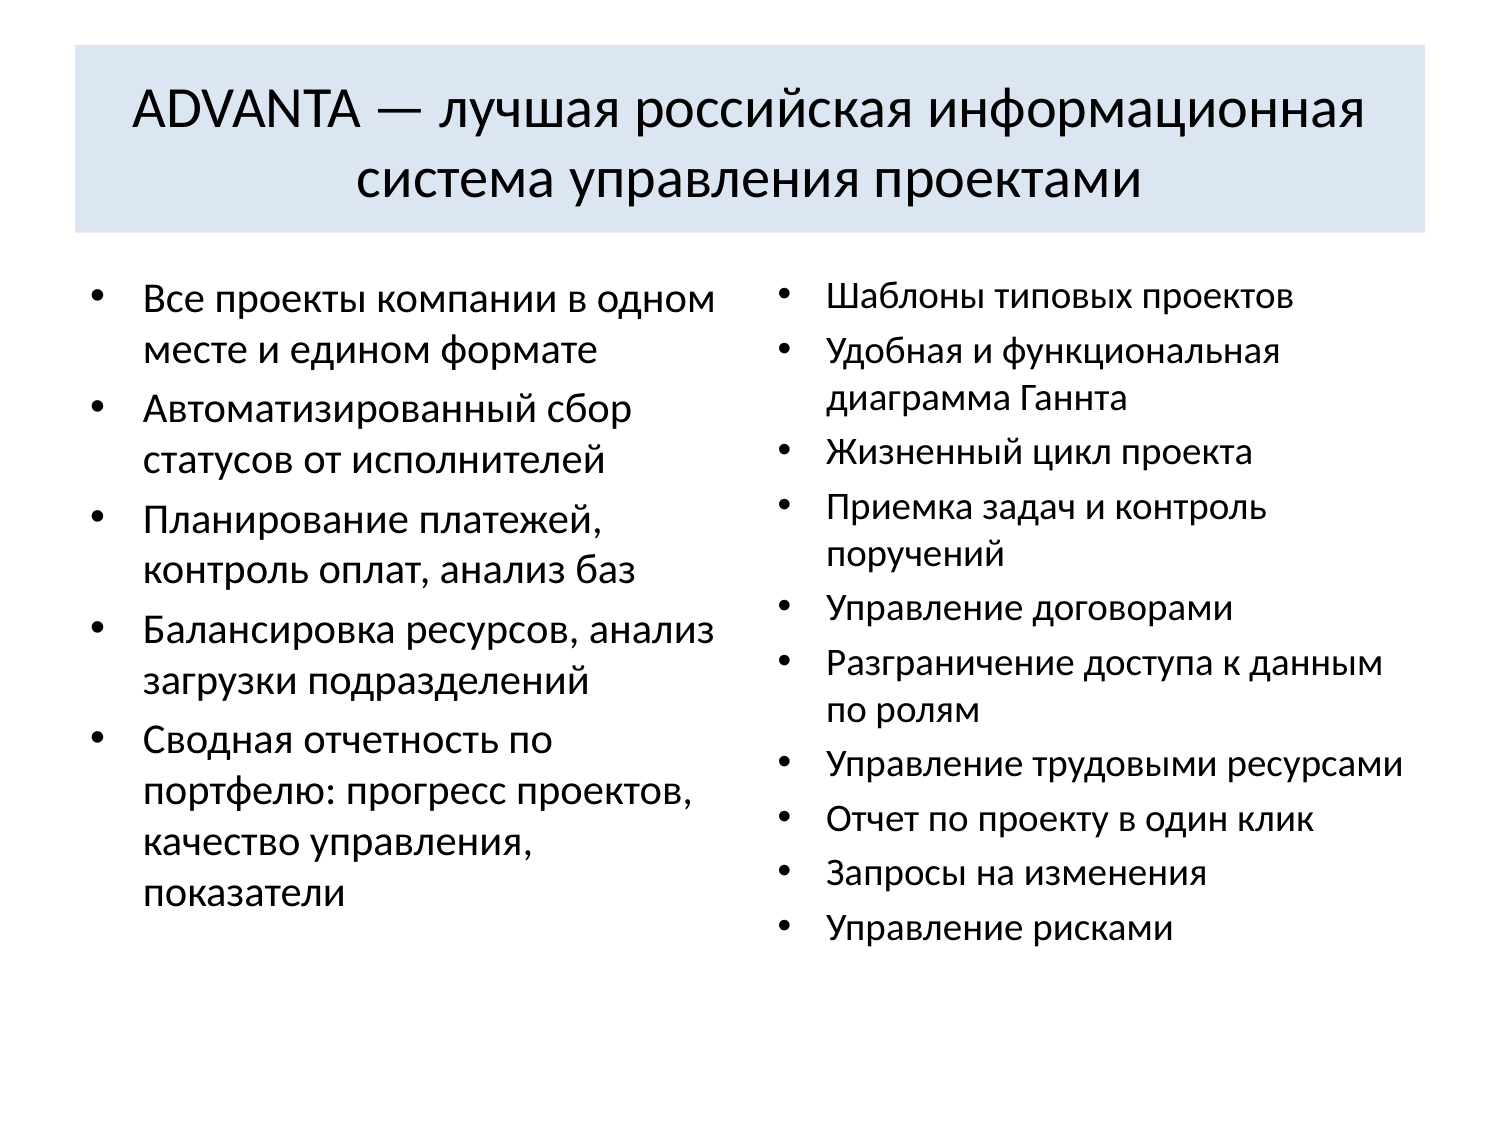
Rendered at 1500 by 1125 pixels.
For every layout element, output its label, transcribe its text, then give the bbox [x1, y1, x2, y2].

list Шаблоны типовых проектов Удобная и функциональная диаграмма Ганнта Жизненный цикл проекта Приемка задач и контроль поручений Управление договорами Разграничение доступа к данным по ролям Управление трудовыми ресурсами Отчет по проекту в один клик Запросы на изменения Управление рисками [762, 262, 1425, 1005]
title ADVANTA — лучшая российская информационная система управления проектами [75, 45, 1425, 233]
list Все проекты компании в одном месте и едином формате Автоматизированный сбор статусов от исполнителей Планирование платежей, контроль оплат, анализ баз Балансировка ресурсов, анализ загрузки подразделений Сводная отчетность по портфелю: прогресс проектов, качество управления, показатели [75, 262, 738, 1005]
